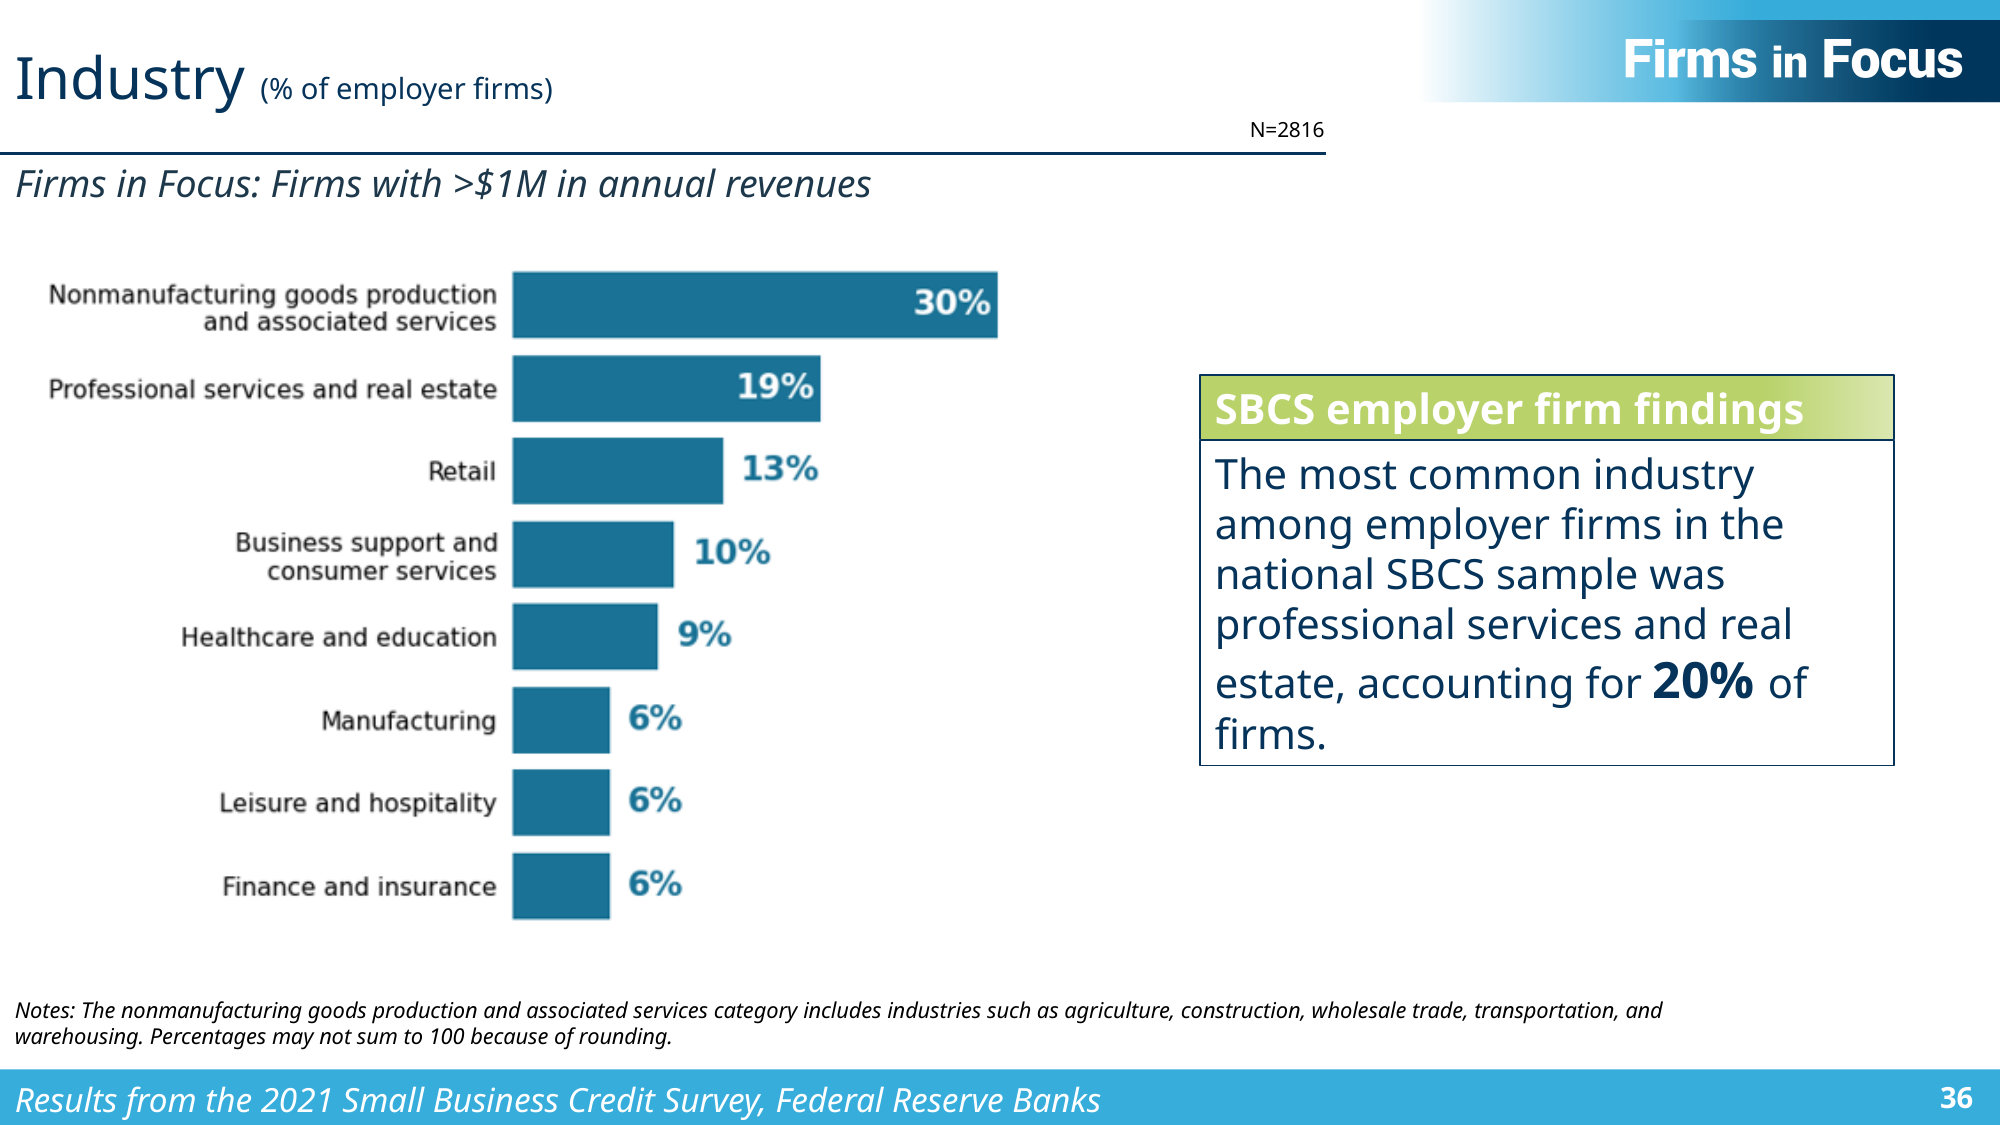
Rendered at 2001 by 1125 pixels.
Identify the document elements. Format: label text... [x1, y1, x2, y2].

picture [1190, 0, 2000, 178]
text_box N=2816 [1113, 109, 1339, 149]
text_box Notes: The nonmanufacturing goods production and associated services category includes industries such as agriculture, construction, wholesale trade, transportation, and warehousing. Percentages may not sum to 100 because of rounding. [0, 989, 1706, 1057]
text_box SBCS employer firm findings [1199, 375, 1895, 440]
title Industry (% of employer firms) [0, 22, 1097, 139]
text_box Firms in Focus: Firms with >$1M in annual revenues [0, 161, 1339, 210]
text_box The most common industry among employer firms in the national SBCS sample was professional services and real estate, accounting for 20% of firms. [1199, 440, 1895, 766]
picture [25, 217, 1046, 975]
